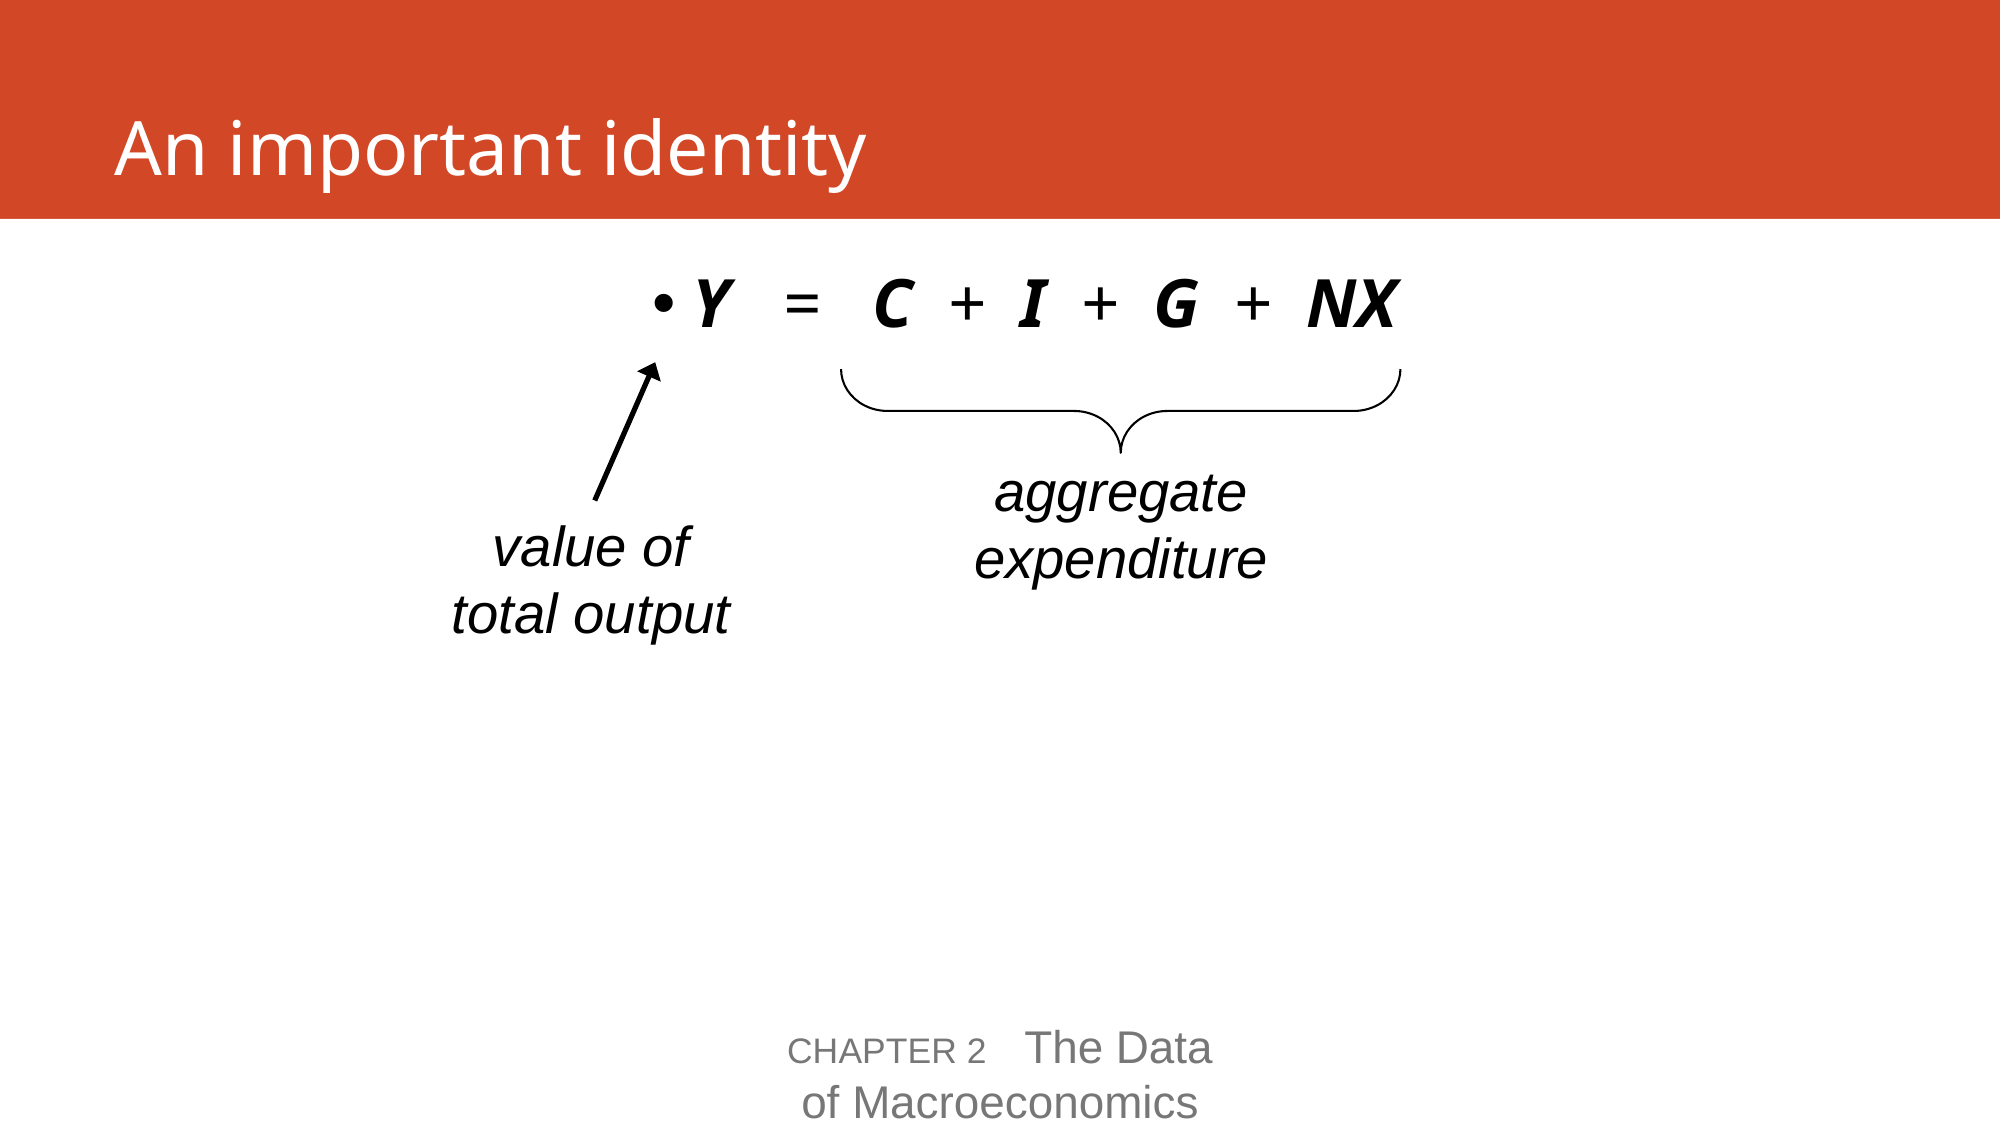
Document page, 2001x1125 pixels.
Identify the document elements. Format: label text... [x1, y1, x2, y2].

title An important identity [99, 0, 1863, 199]
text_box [427, 362, 755, 653]
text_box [841, 369, 1401, 598]
footer CHAPTER 2 The Data of Macroeconomics [762, 1042, 1238, 1103]
list Y = C + I + G + NX [399, 262, 1650, 381]
